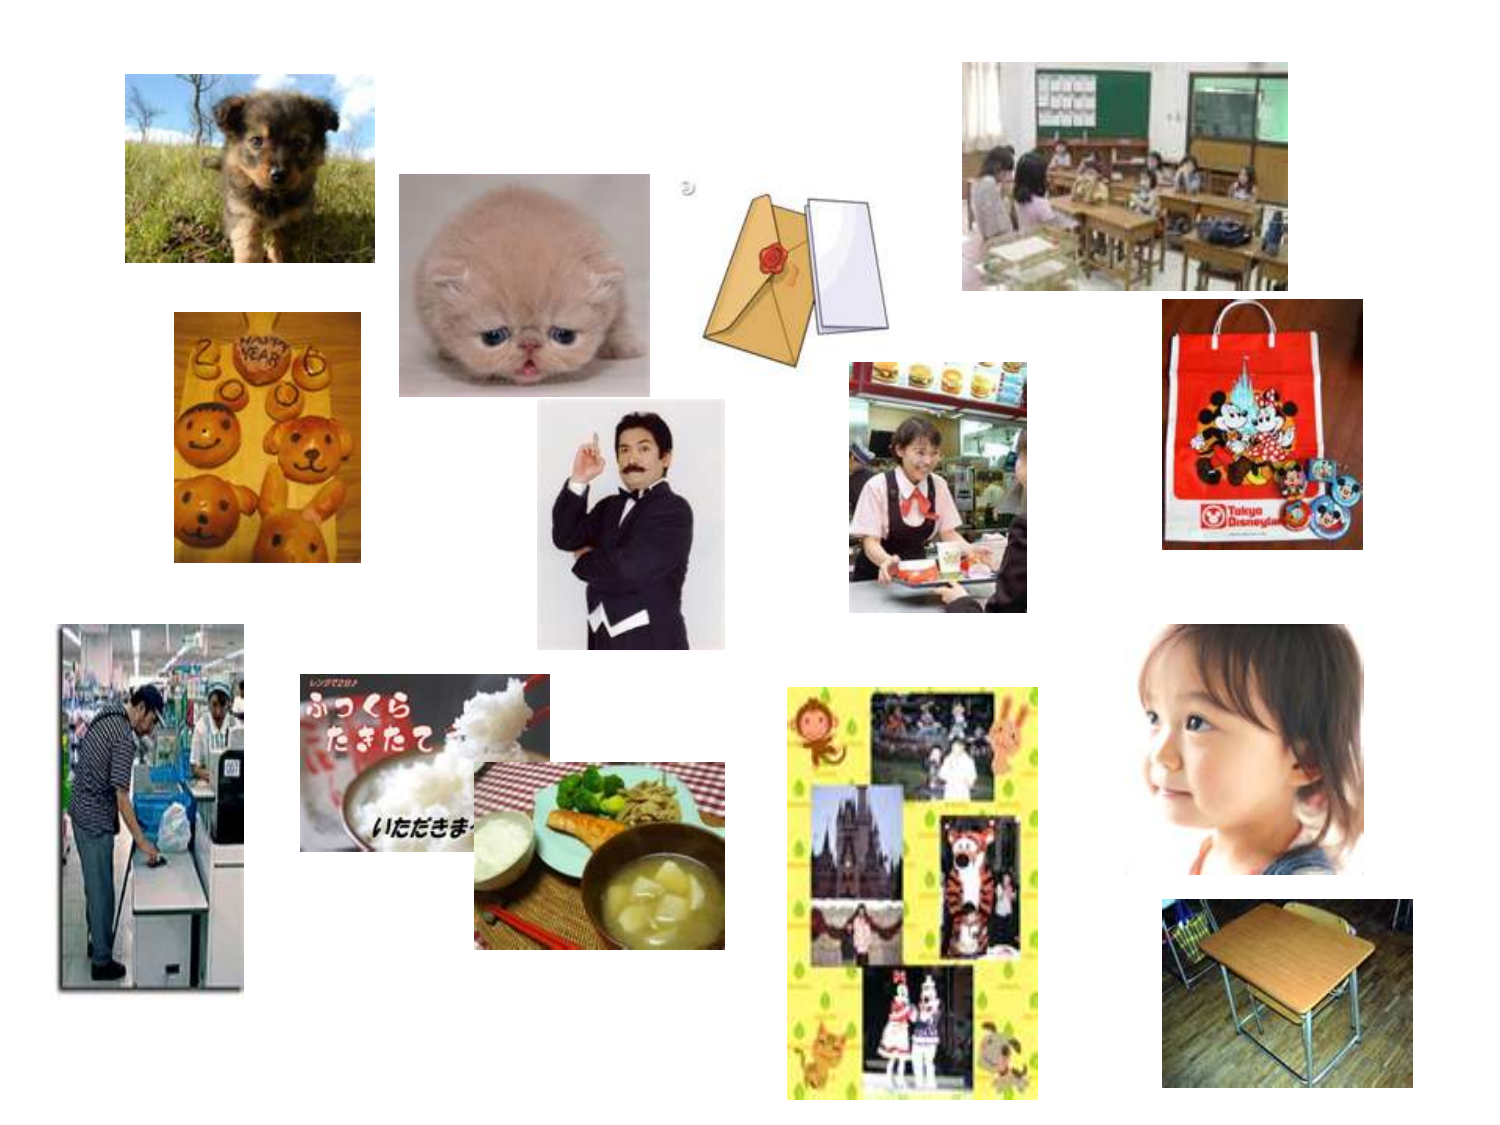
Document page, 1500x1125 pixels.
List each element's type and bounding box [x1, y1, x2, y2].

picture [124, 74, 376, 263]
picture [1162, 899, 1413, 1088]
picture [399, 174, 651, 398]
picture [49, 624, 244, 1001]
picture [174, 312, 362, 563]
picture [674, 174, 1027, 613]
picture [1162, 299, 1363, 551]
picture [1124, 624, 1365, 876]
picture [537, 399, 726, 651]
picture [962, 62, 1288, 291]
picture [787, 687, 1038, 1101]
picture [299, 674, 726, 951]
